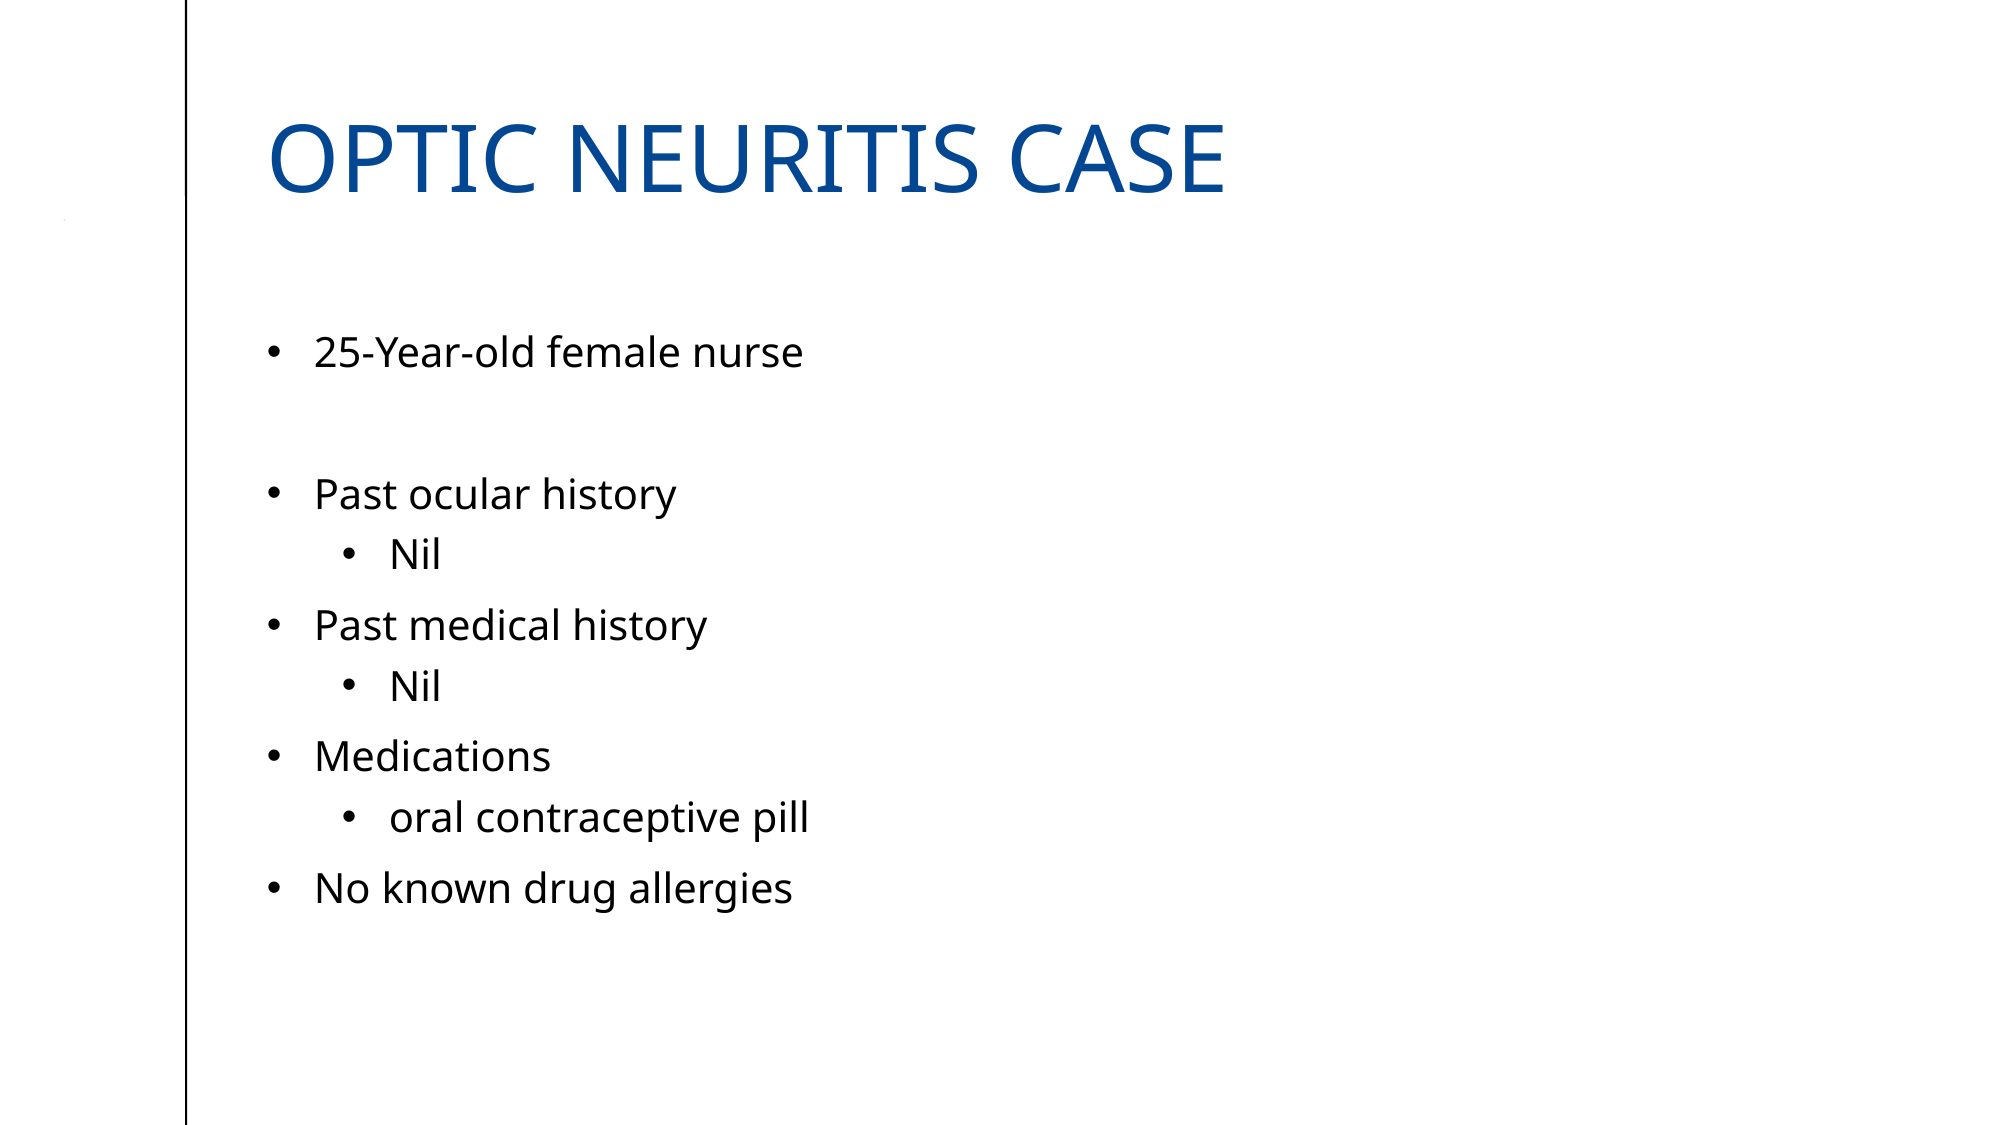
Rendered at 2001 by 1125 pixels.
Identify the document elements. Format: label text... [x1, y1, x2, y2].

title Optic Neuritis Case [266, 55, 1930, 220]
list 25-Year-old female nurse Past ocular history Nil Past medical history Nil Medications oral contraceptive pill No known drug allergies [266, 247, 1930, 1043]
